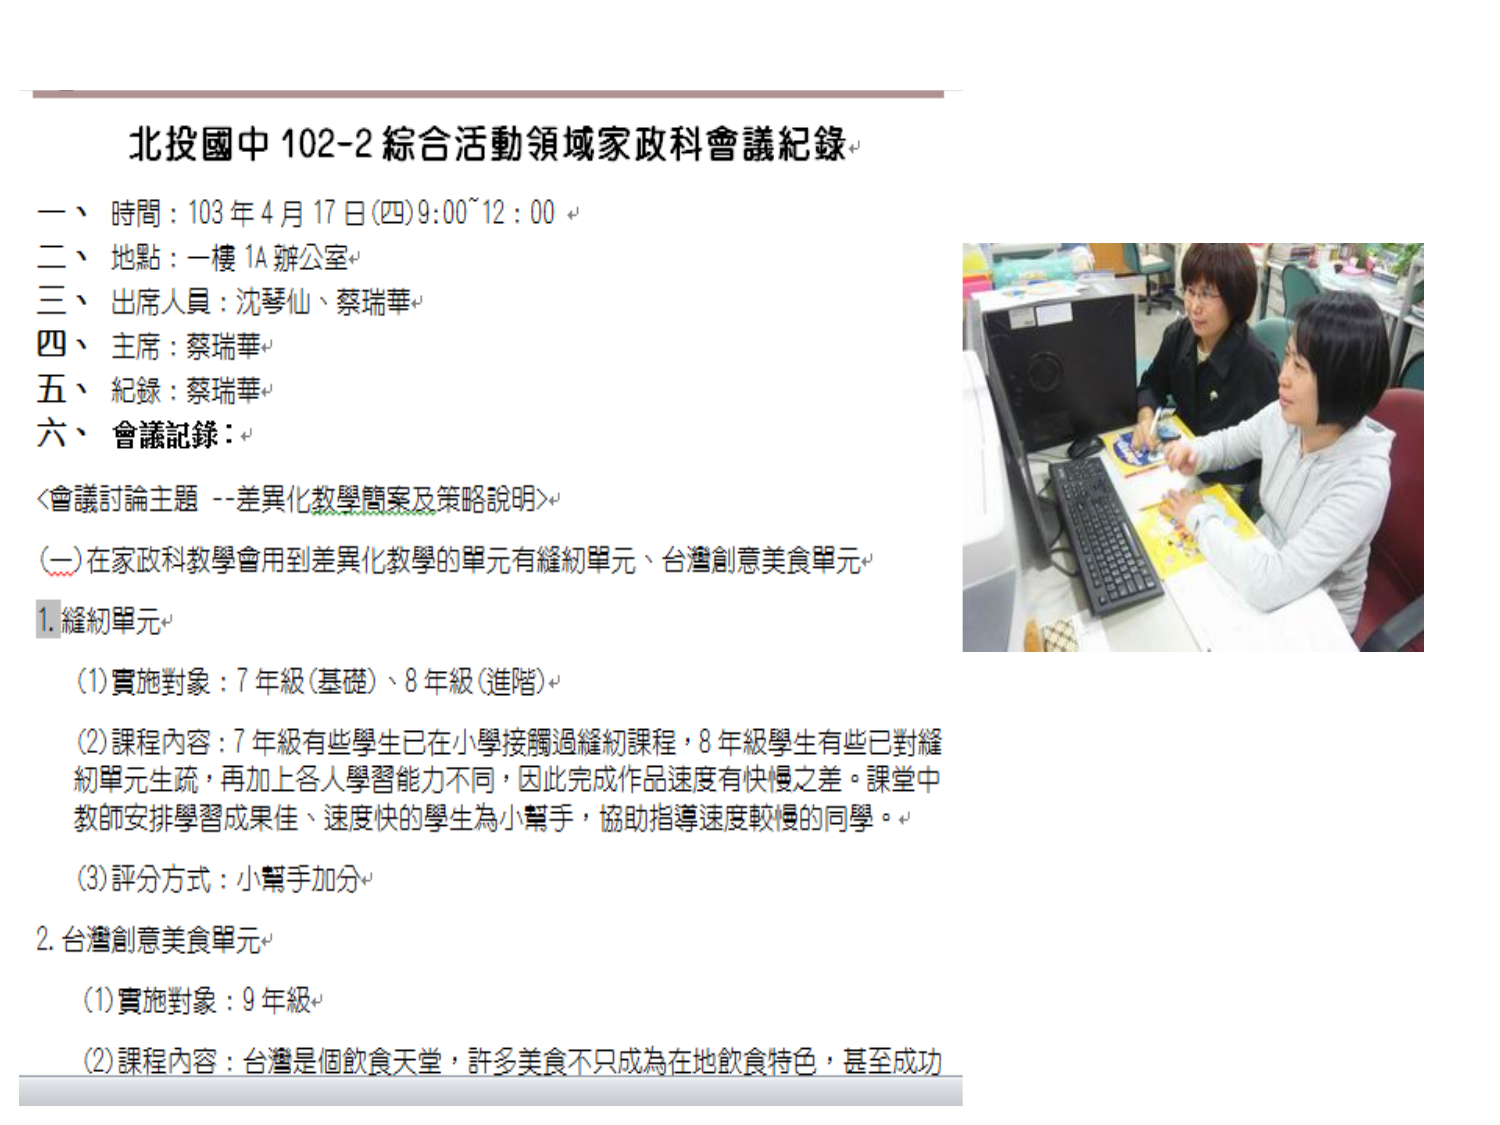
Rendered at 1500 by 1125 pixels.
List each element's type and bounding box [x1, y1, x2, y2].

picture [18, 89, 1424, 1107]
